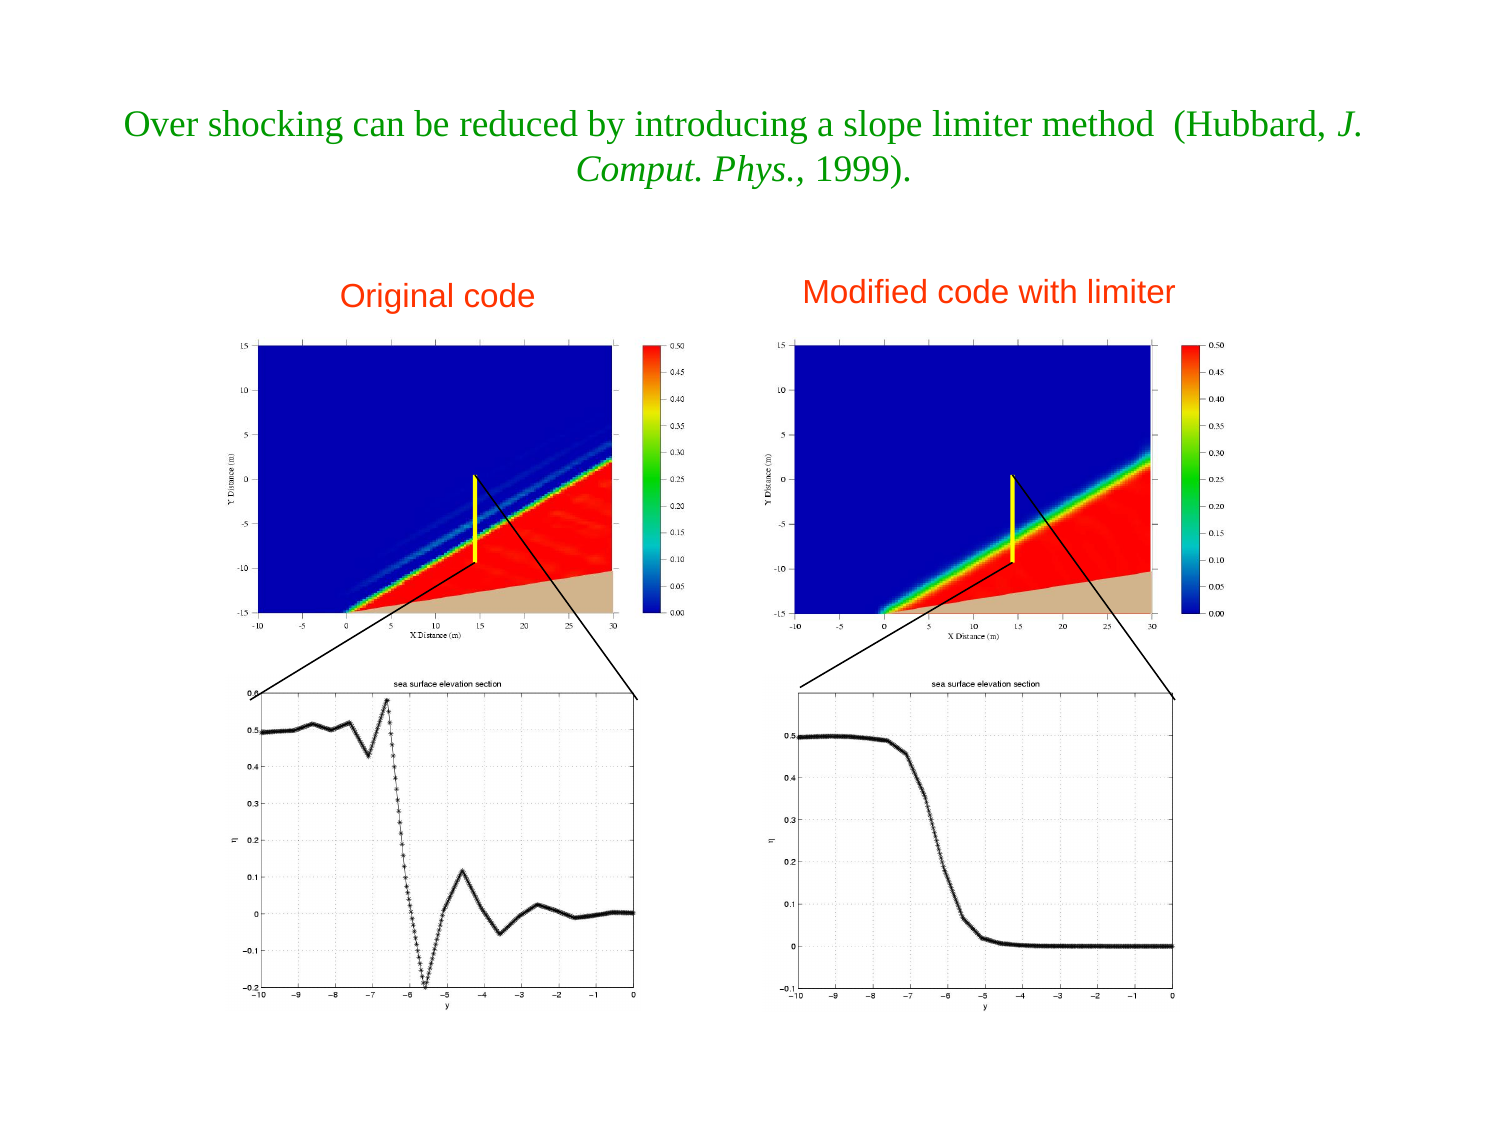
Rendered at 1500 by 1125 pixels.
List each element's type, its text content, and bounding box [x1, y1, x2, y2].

text_box Modified code with limiter [787, 262, 1192, 318]
text_box Original code [325, 262, 562, 323]
title Over shocking can be reduced by introducing a slope limiter method (Hubbard, J. Comput. Phys., 1999). [87, 50, 1400, 238]
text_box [762, 337, 1227, 1013]
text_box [224, 337, 688, 1011]
